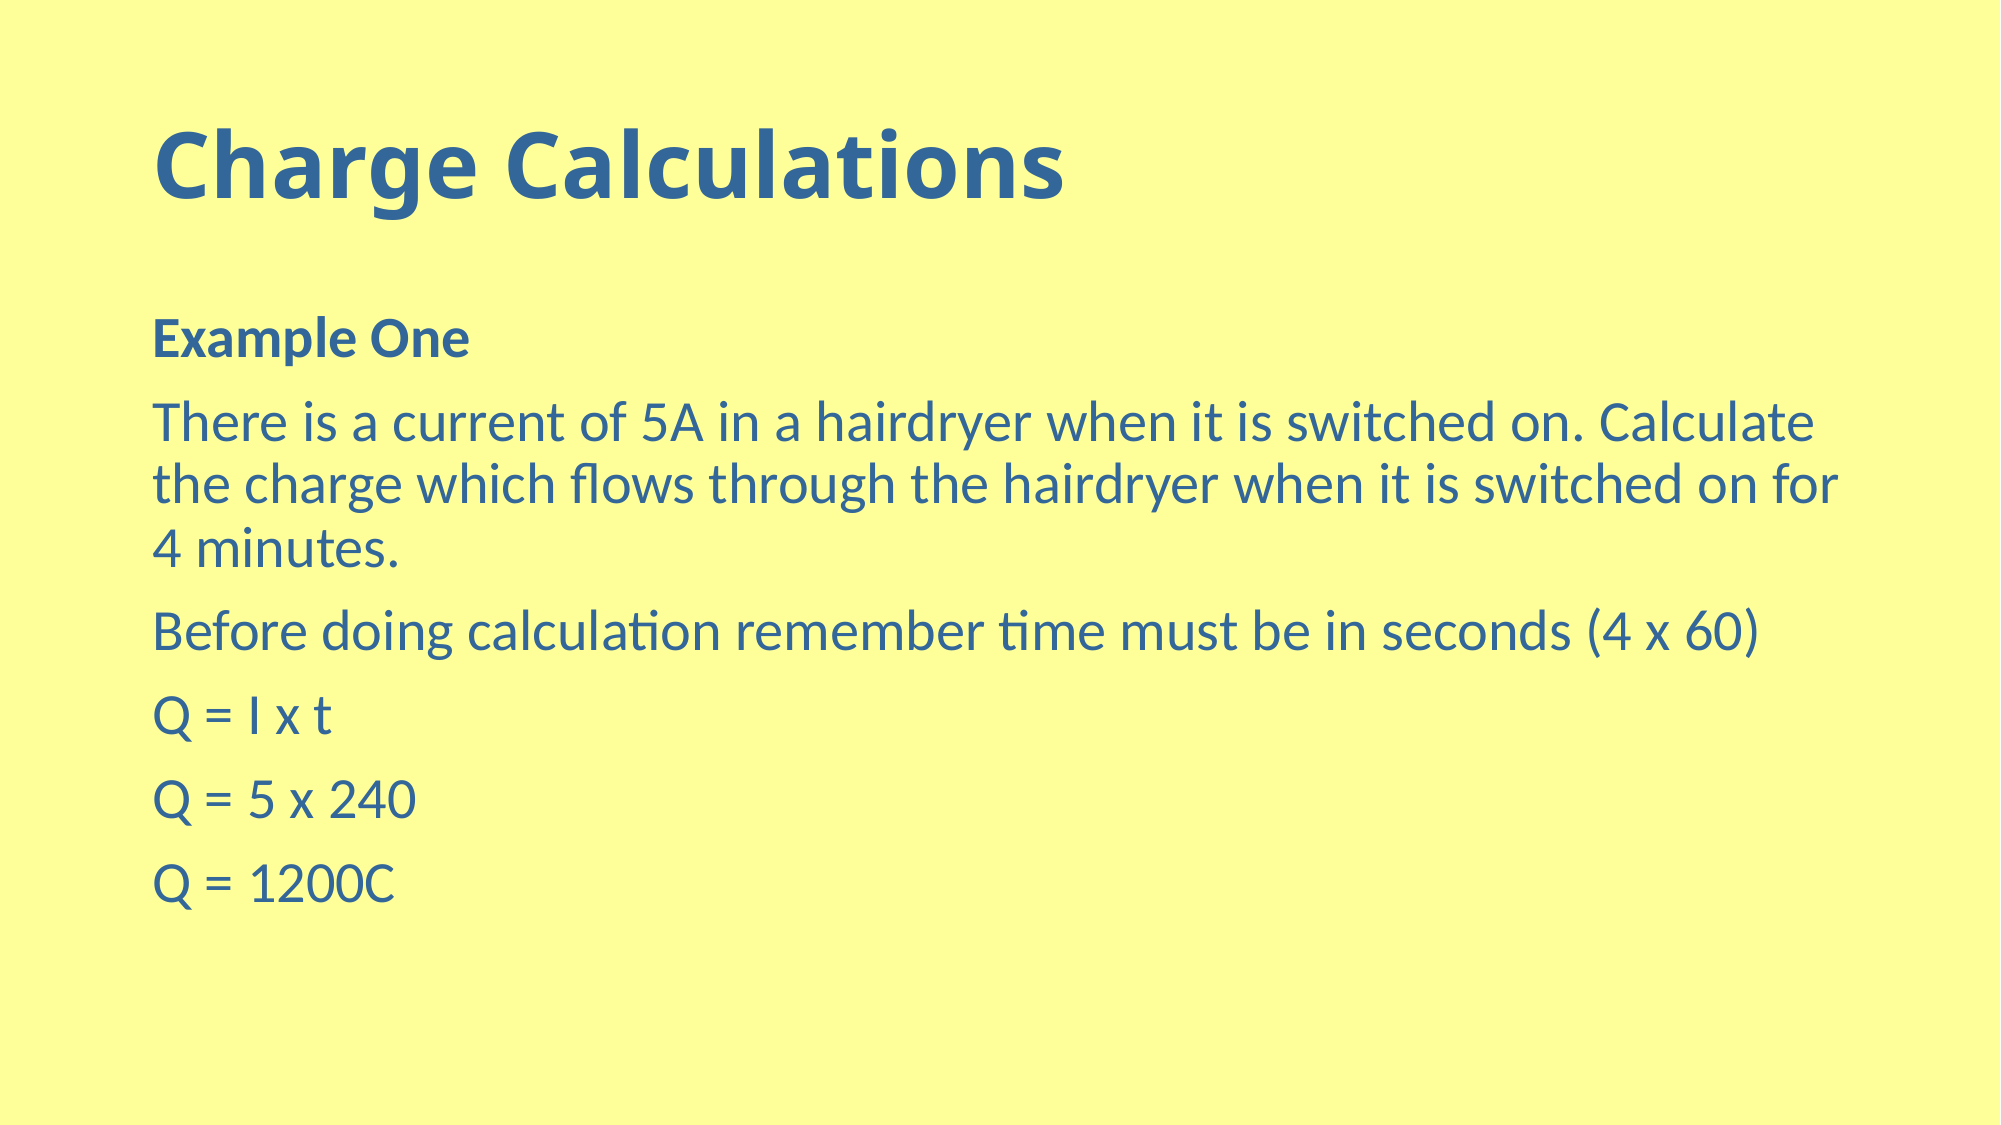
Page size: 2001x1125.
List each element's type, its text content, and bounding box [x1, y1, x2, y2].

title Charge Calculations [137, 59, 1863, 278]
list Example One There is a current of 5A in a hairdryer when it is switched on. Calculate the charge which flows through the hairdryer when it is switched on for 4 minutes. Before doing calculation remember time must be in seconds (4 x 60) Q = I x t Q = 5 x 240 Q = 1200C [137, 299, 1863, 1014]
